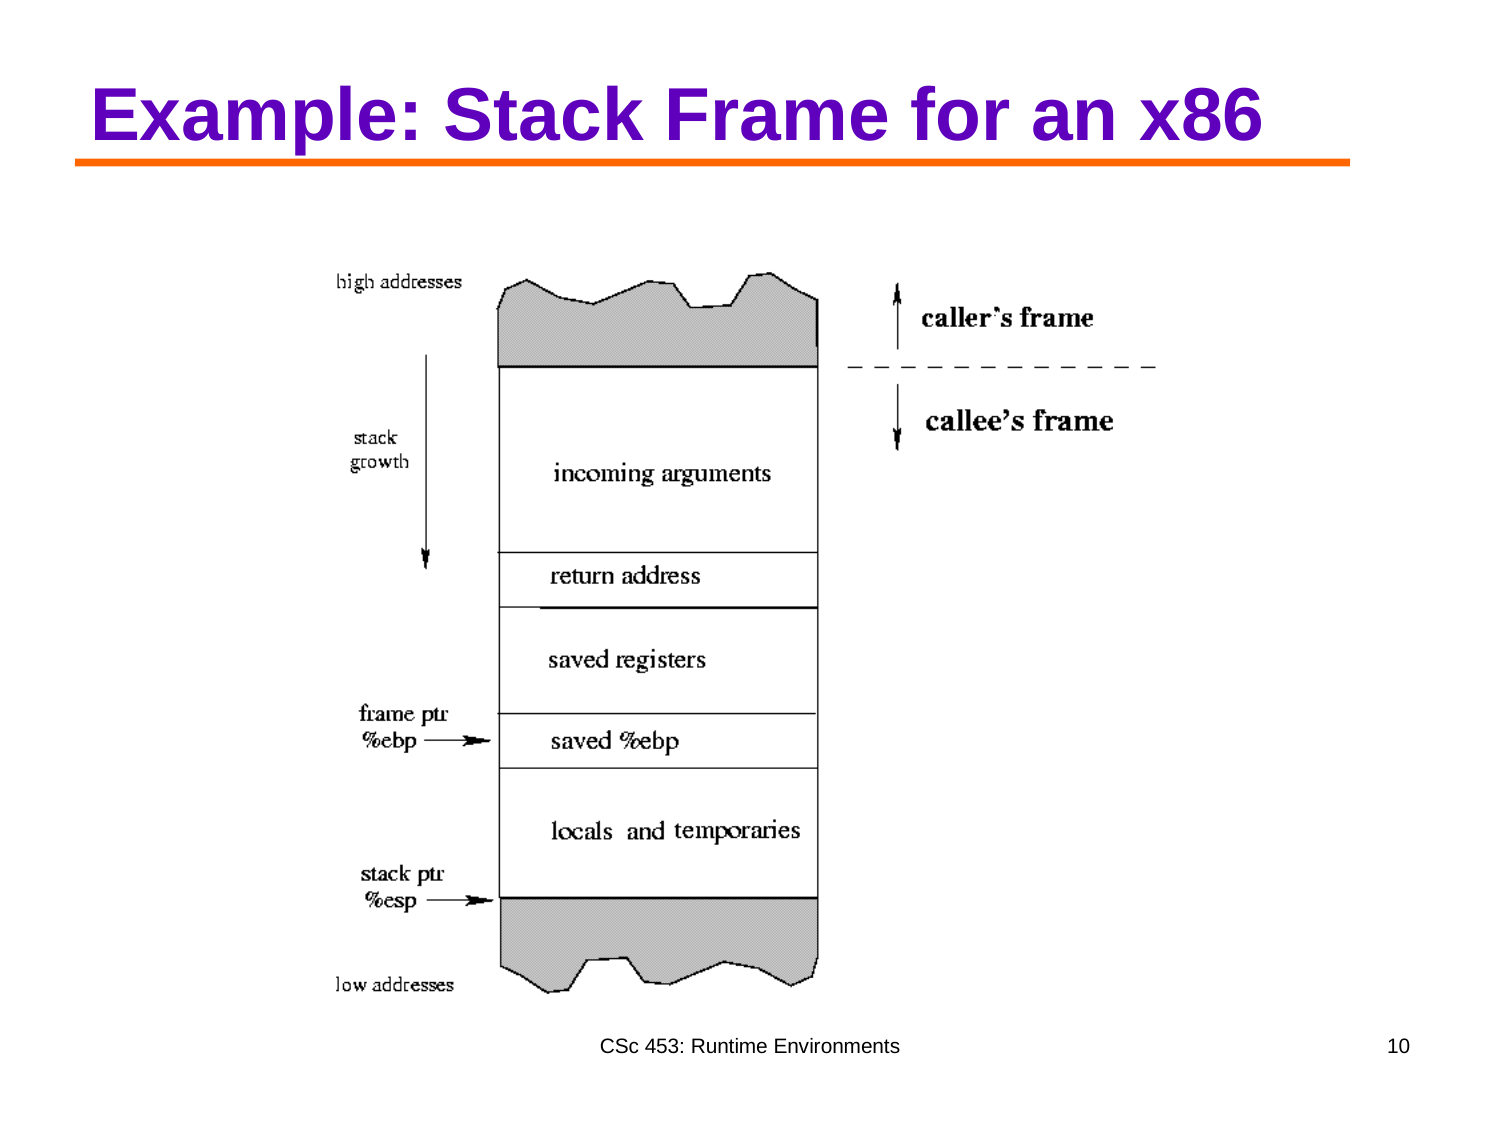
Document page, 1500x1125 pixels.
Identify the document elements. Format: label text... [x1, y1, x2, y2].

picture [323, 259, 1177, 1030]
footer CSc 453: Runtime Environments [512, 1030, 988, 1100]
title Example: Stack Frame for an x86 [75, 20, 1425, 163]
slide_number 10 [1074, 1025, 1425, 1100]
